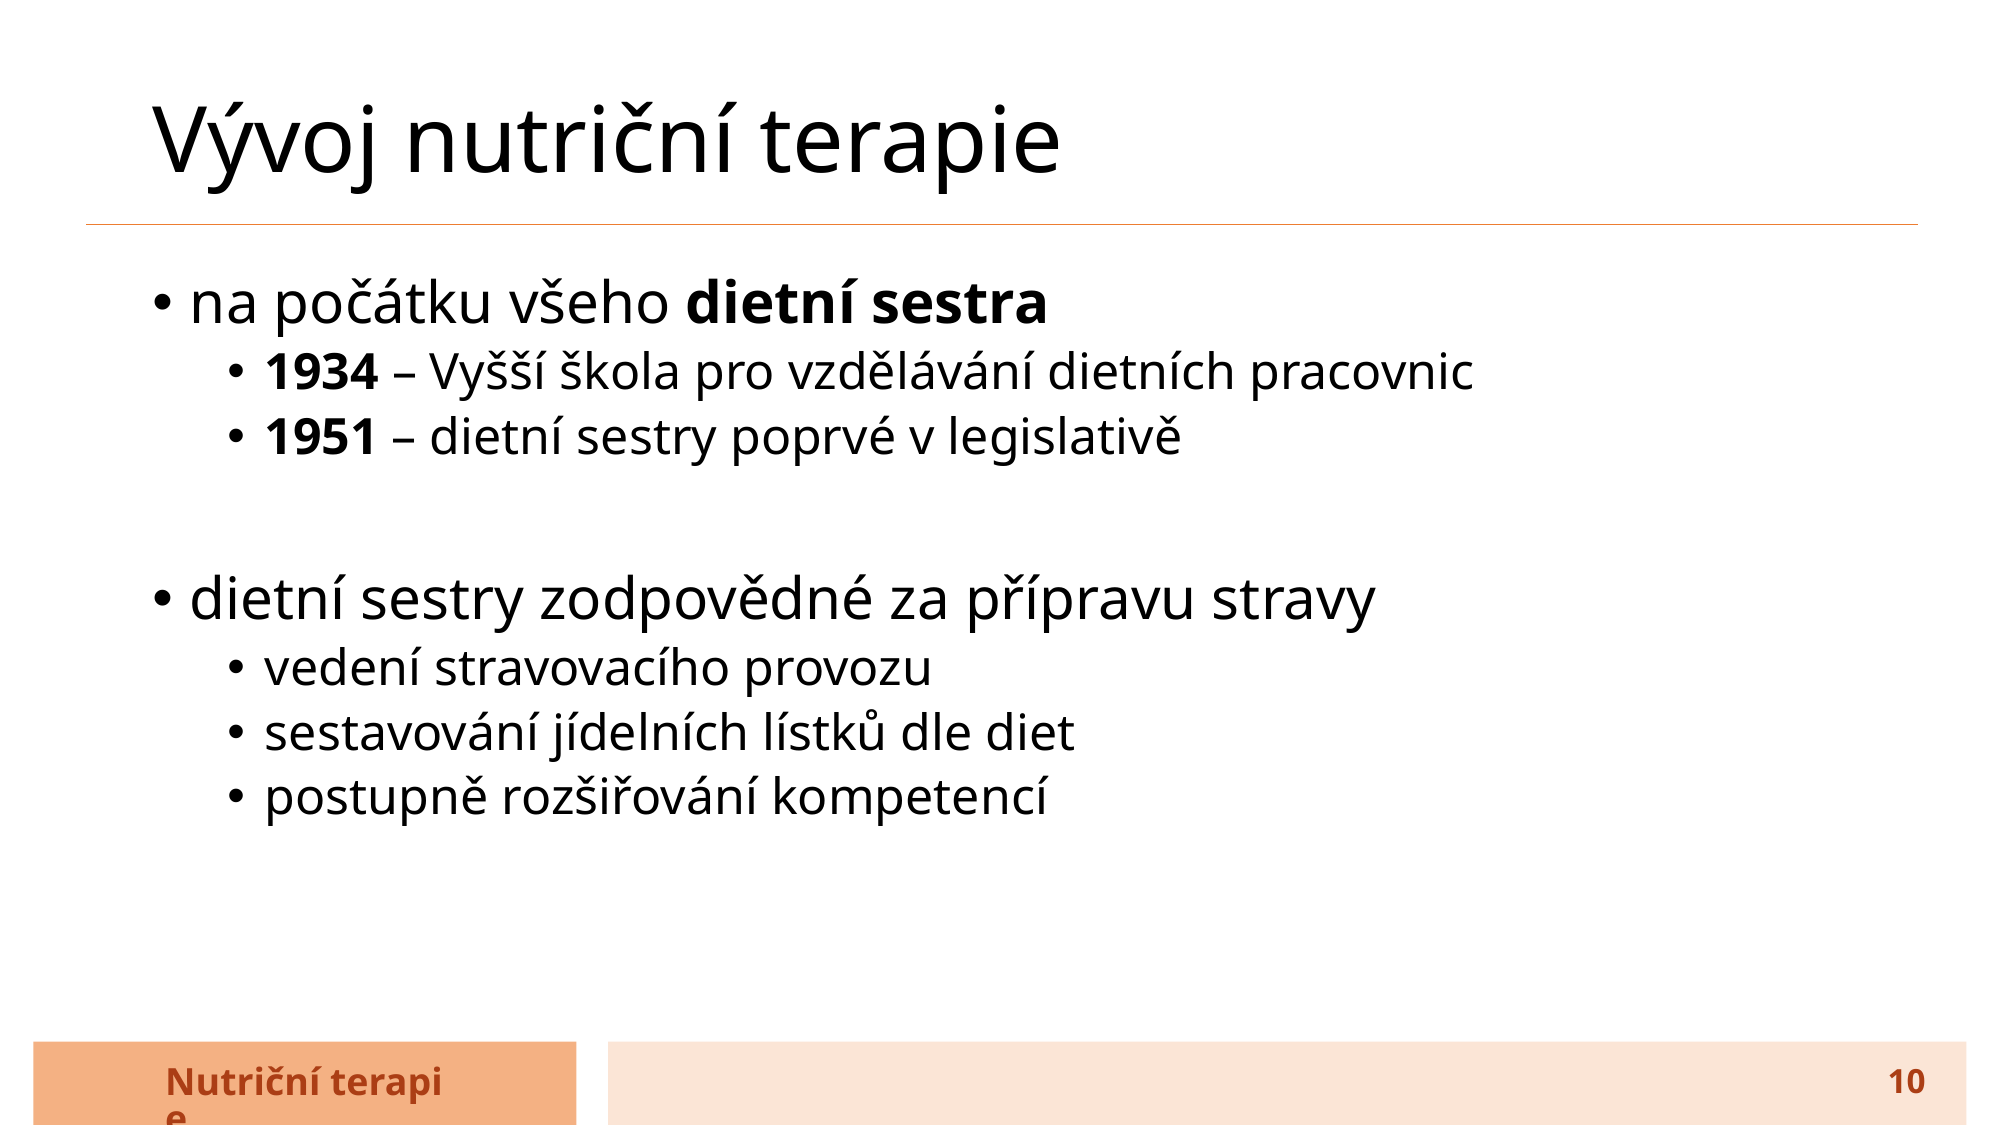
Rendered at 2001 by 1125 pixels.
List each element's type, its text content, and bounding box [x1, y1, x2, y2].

title Vývoj nutriční terapie [137, 59, 1863, 227]
footer Nutriční terapie [150, 1053, 460, 1114]
slide_number 10 [1490, 1053, 1941, 1114]
list na počátku všeho dietní sestra 1934 – Vyšší škola pro vzdělávání dietních pracovnic 1951 – dietní sestry poprvé v legislativě dietní sestry zodpovědné za přípravu stravy vedení stravovacího provozu sestavování jídelních lístků dle diet postupně rozšiřování kompetencí [137, 265, 1863, 985]
